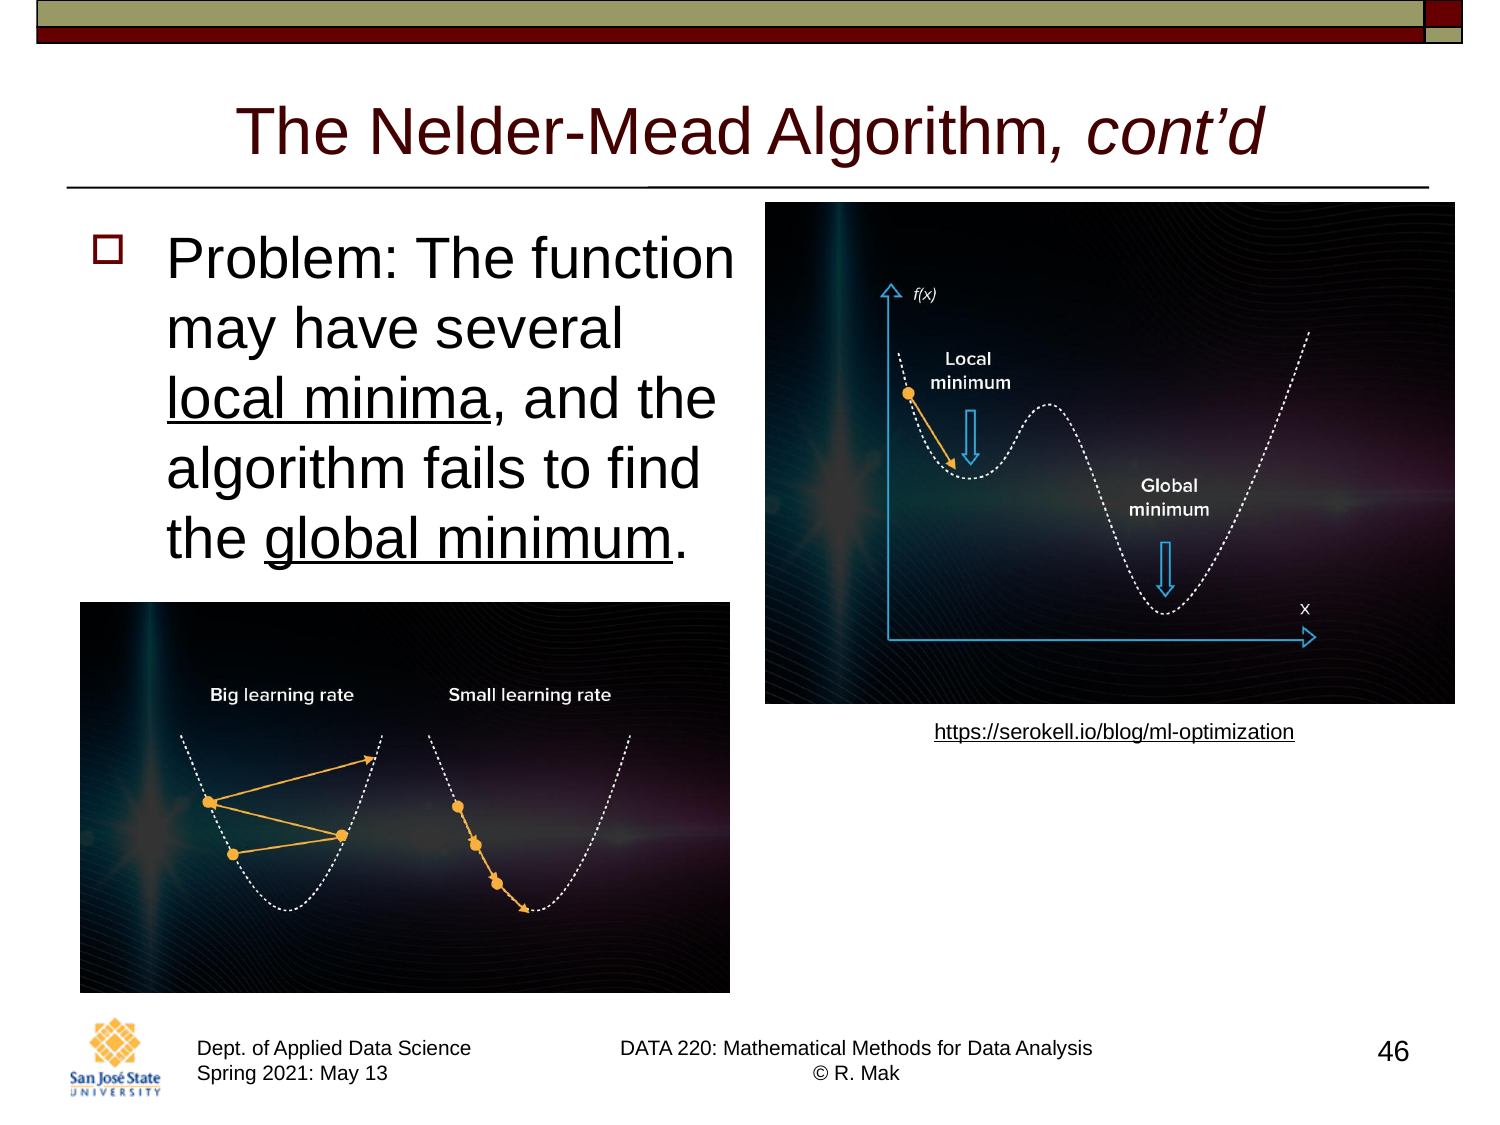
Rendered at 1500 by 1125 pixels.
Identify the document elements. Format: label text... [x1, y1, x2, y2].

slide_number 46 [1305, 1025, 1425, 1100]
picture [764, 202, 1455, 704]
title The Nelder-Mead Algorithm, cont’d [75, 67, 1425, 175]
list Problem: The function may have several local minima, and the algorithm fails to find the global minimum. [75, 212, 764, 593]
picture [60, 1012, 166, 1112]
picture [80, 602, 730, 993]
text_box https://serokell.io/blog/ml-optimization [919, 710, 1316, 752]
